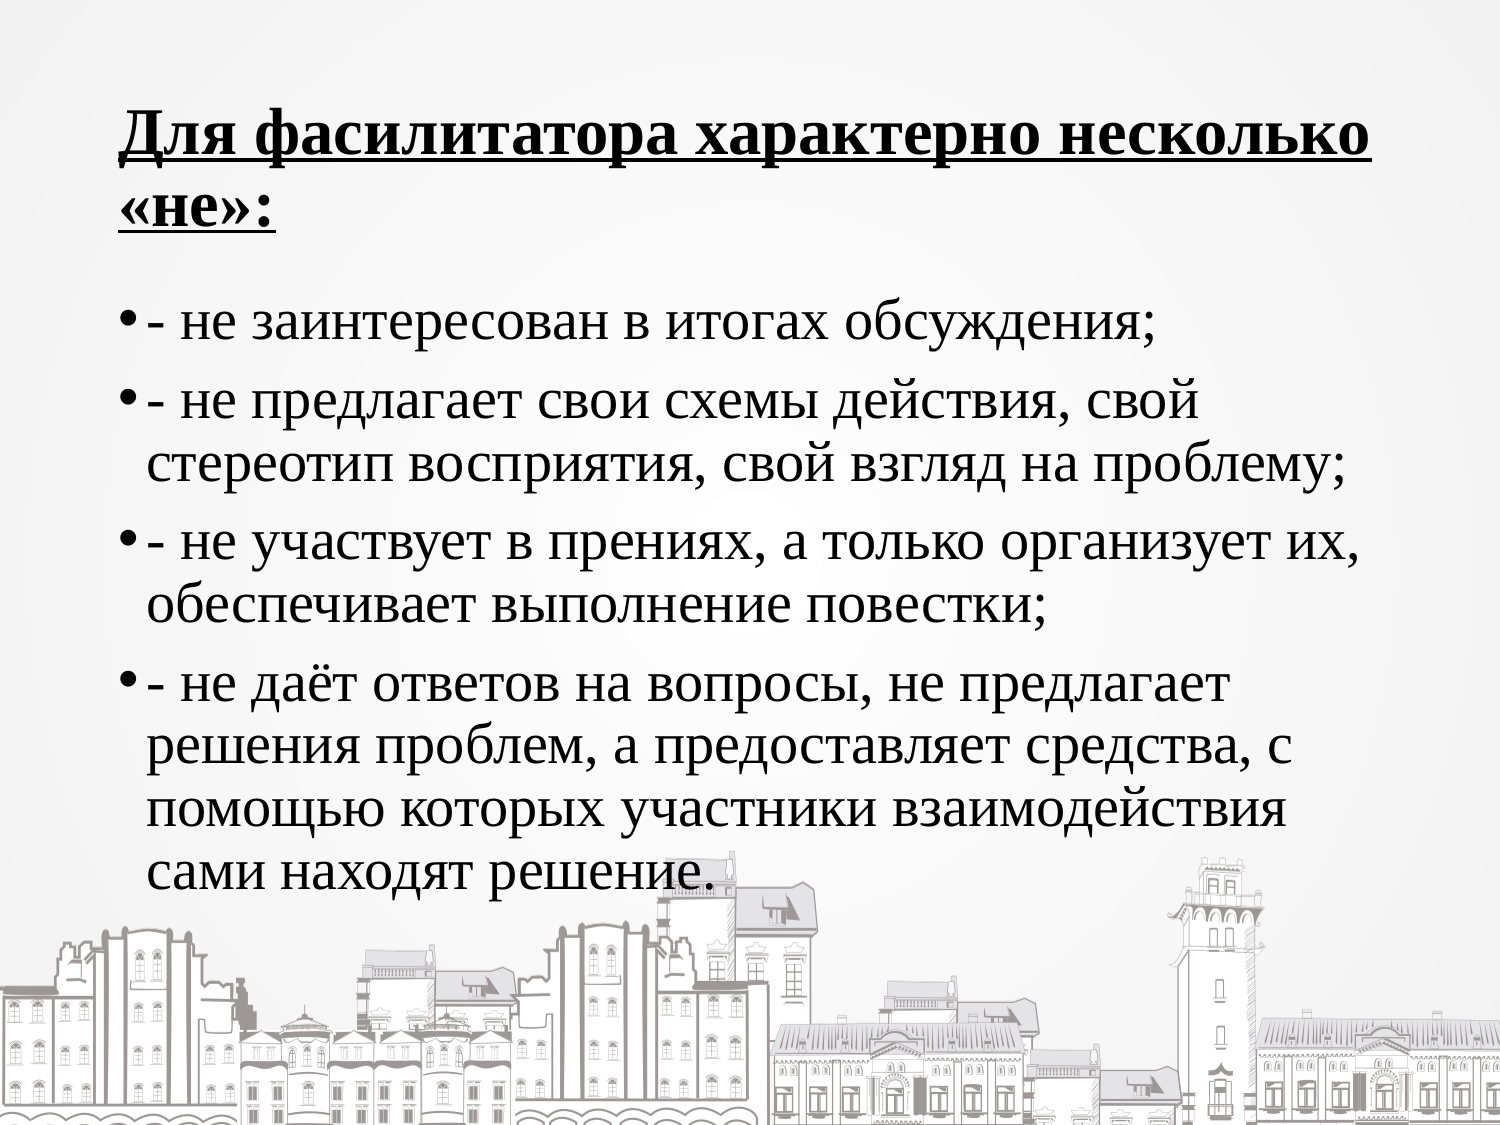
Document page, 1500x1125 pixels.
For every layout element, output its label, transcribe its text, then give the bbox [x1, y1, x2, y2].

title Для фасилитатора характерно несколько «не»: [103, 59, 1397, 278]
picture [0, 0, 1500, 1125]
list - не заинтересован в итогах обсуждения; - не предлагает свои схемы действия, свой стереотип восприятия, свой взгляд на проблему; - не участвует в прениях, а только организует их, обеспечивает выполнение повестки; - не даёт ответов на вопросы, не предлагает решения проблем, а предоставляет средства, с помощью которых участники взаимодействия сами находят решение. [103, 282, 1397, 945]
